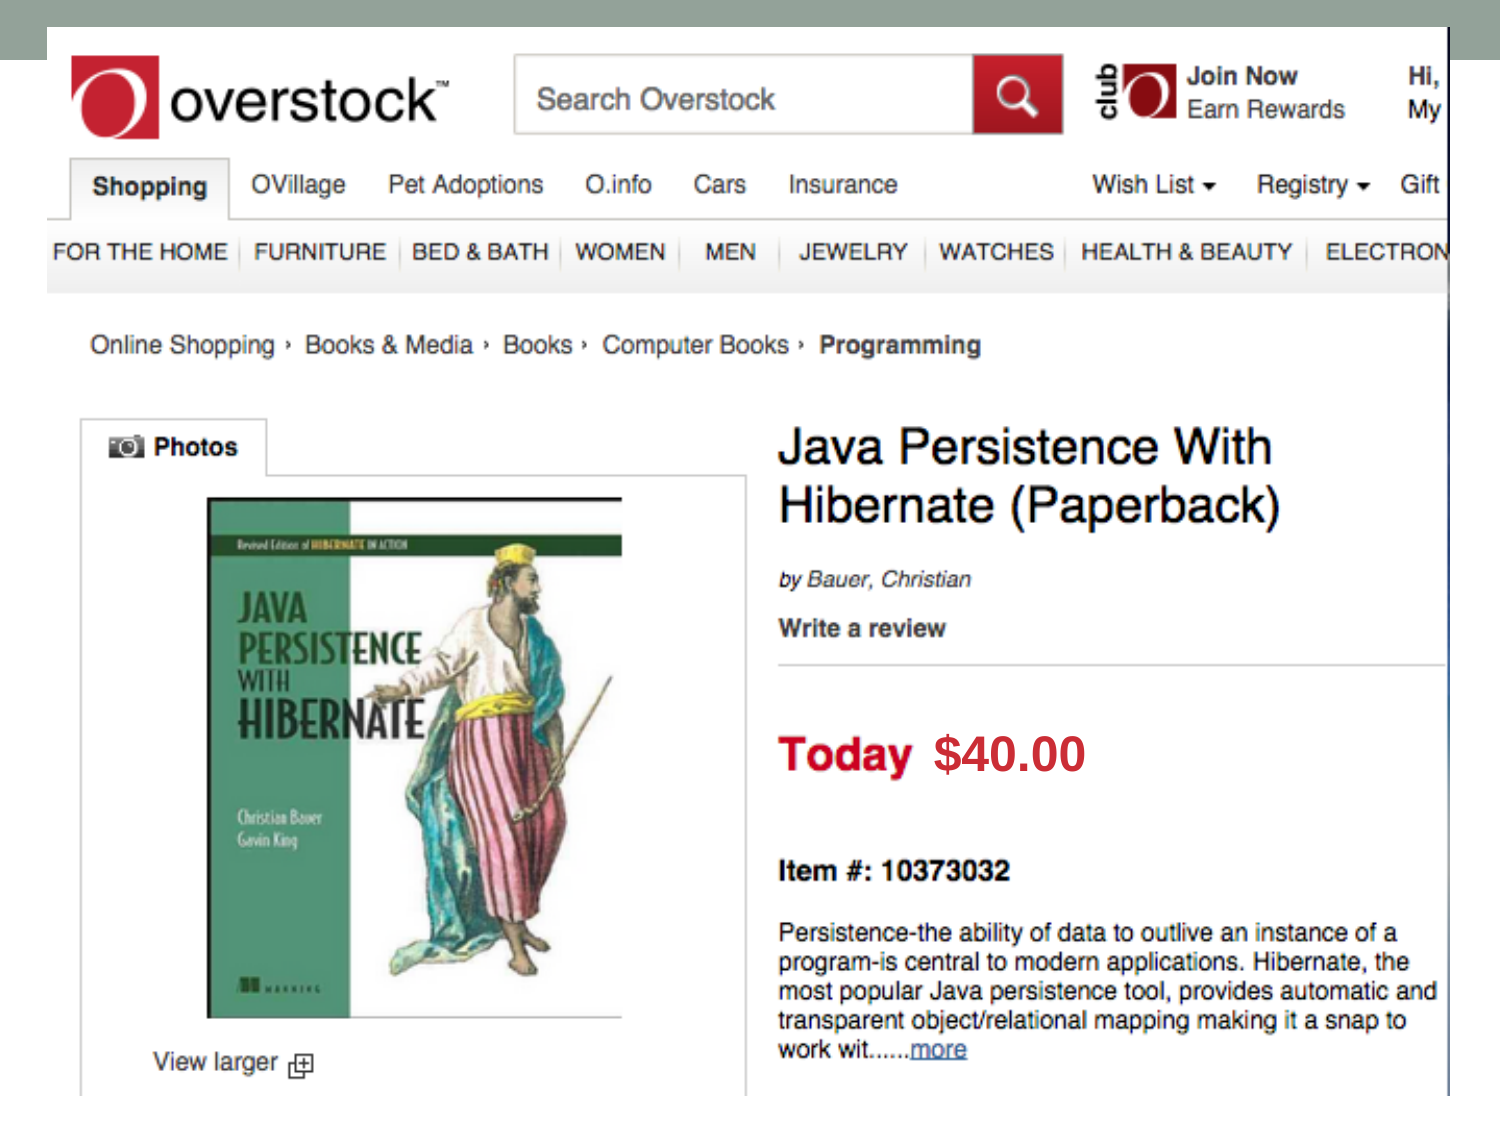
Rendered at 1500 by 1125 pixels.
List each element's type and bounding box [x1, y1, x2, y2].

picture [47, 26, 1451, 1097]
